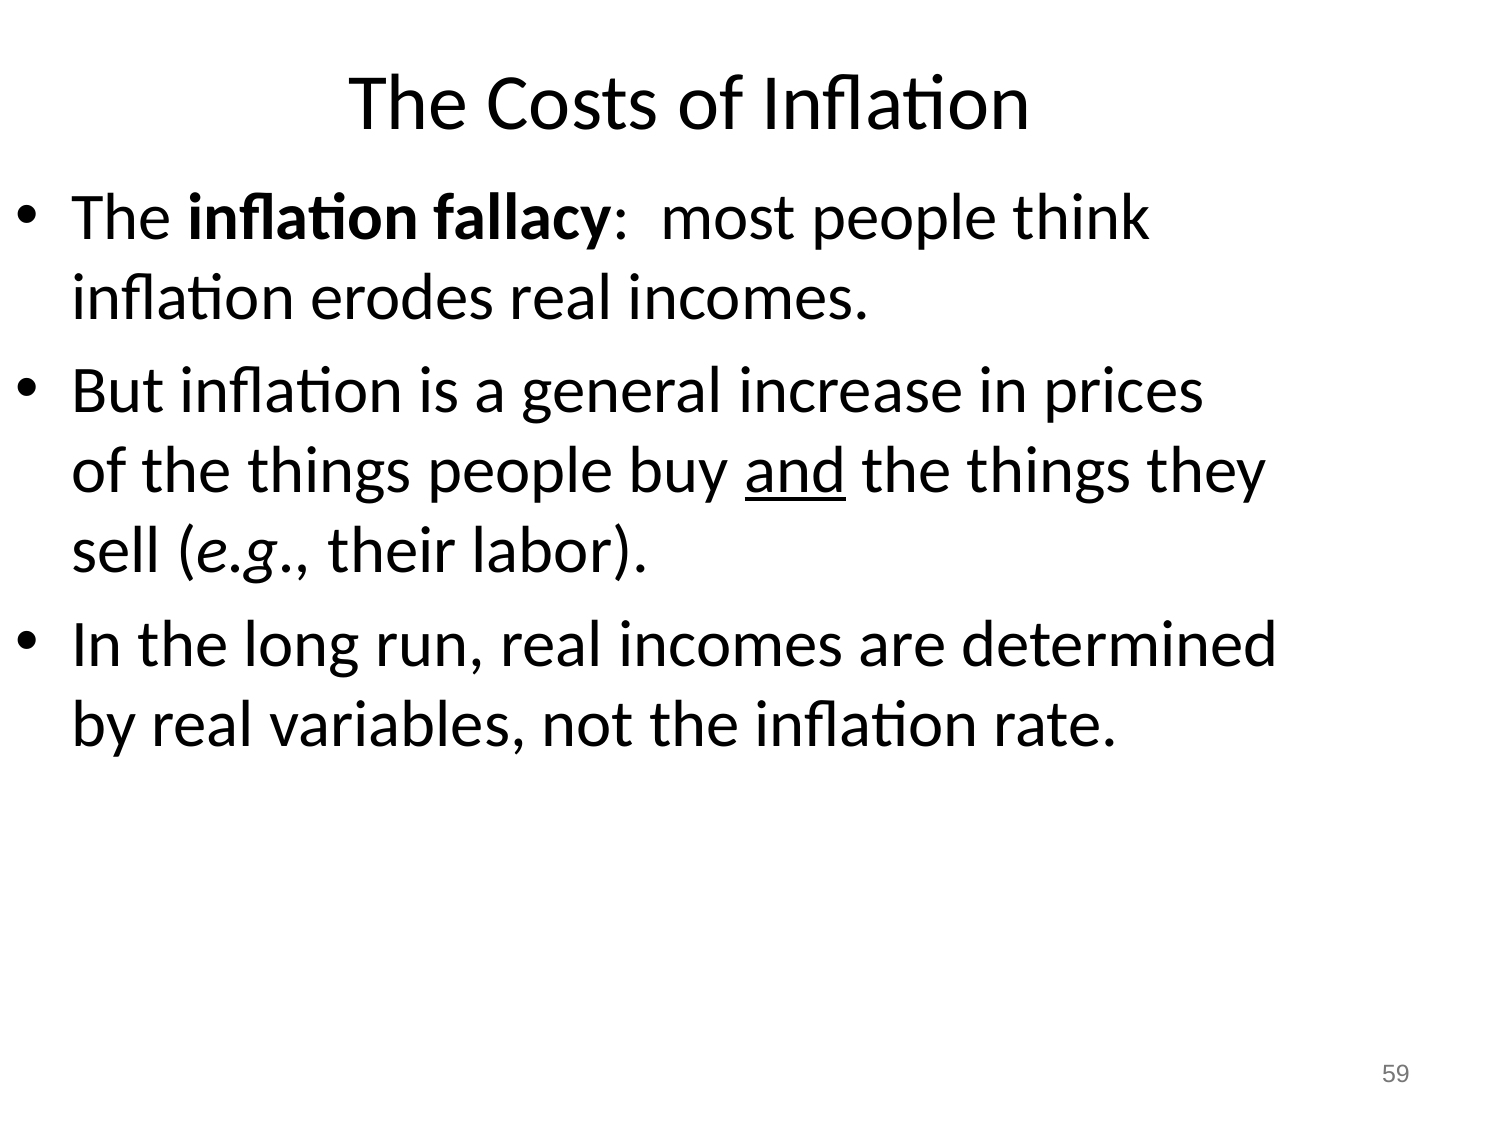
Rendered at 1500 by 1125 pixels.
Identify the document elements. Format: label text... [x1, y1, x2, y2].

list The inflation fallacy: most people think inflation erodes real incomes. But inflation is a general increase in prices of the things people buy and the things they sell (e.g., their labor). In the long run, real incomes are determined by real variables, not the inflation rate. [0, 165, 1364, 1005]
title The Costs of Inflation [0, 41, 1380, 154]
slide_number 59 [1074, 1042, 1425, 1103]
